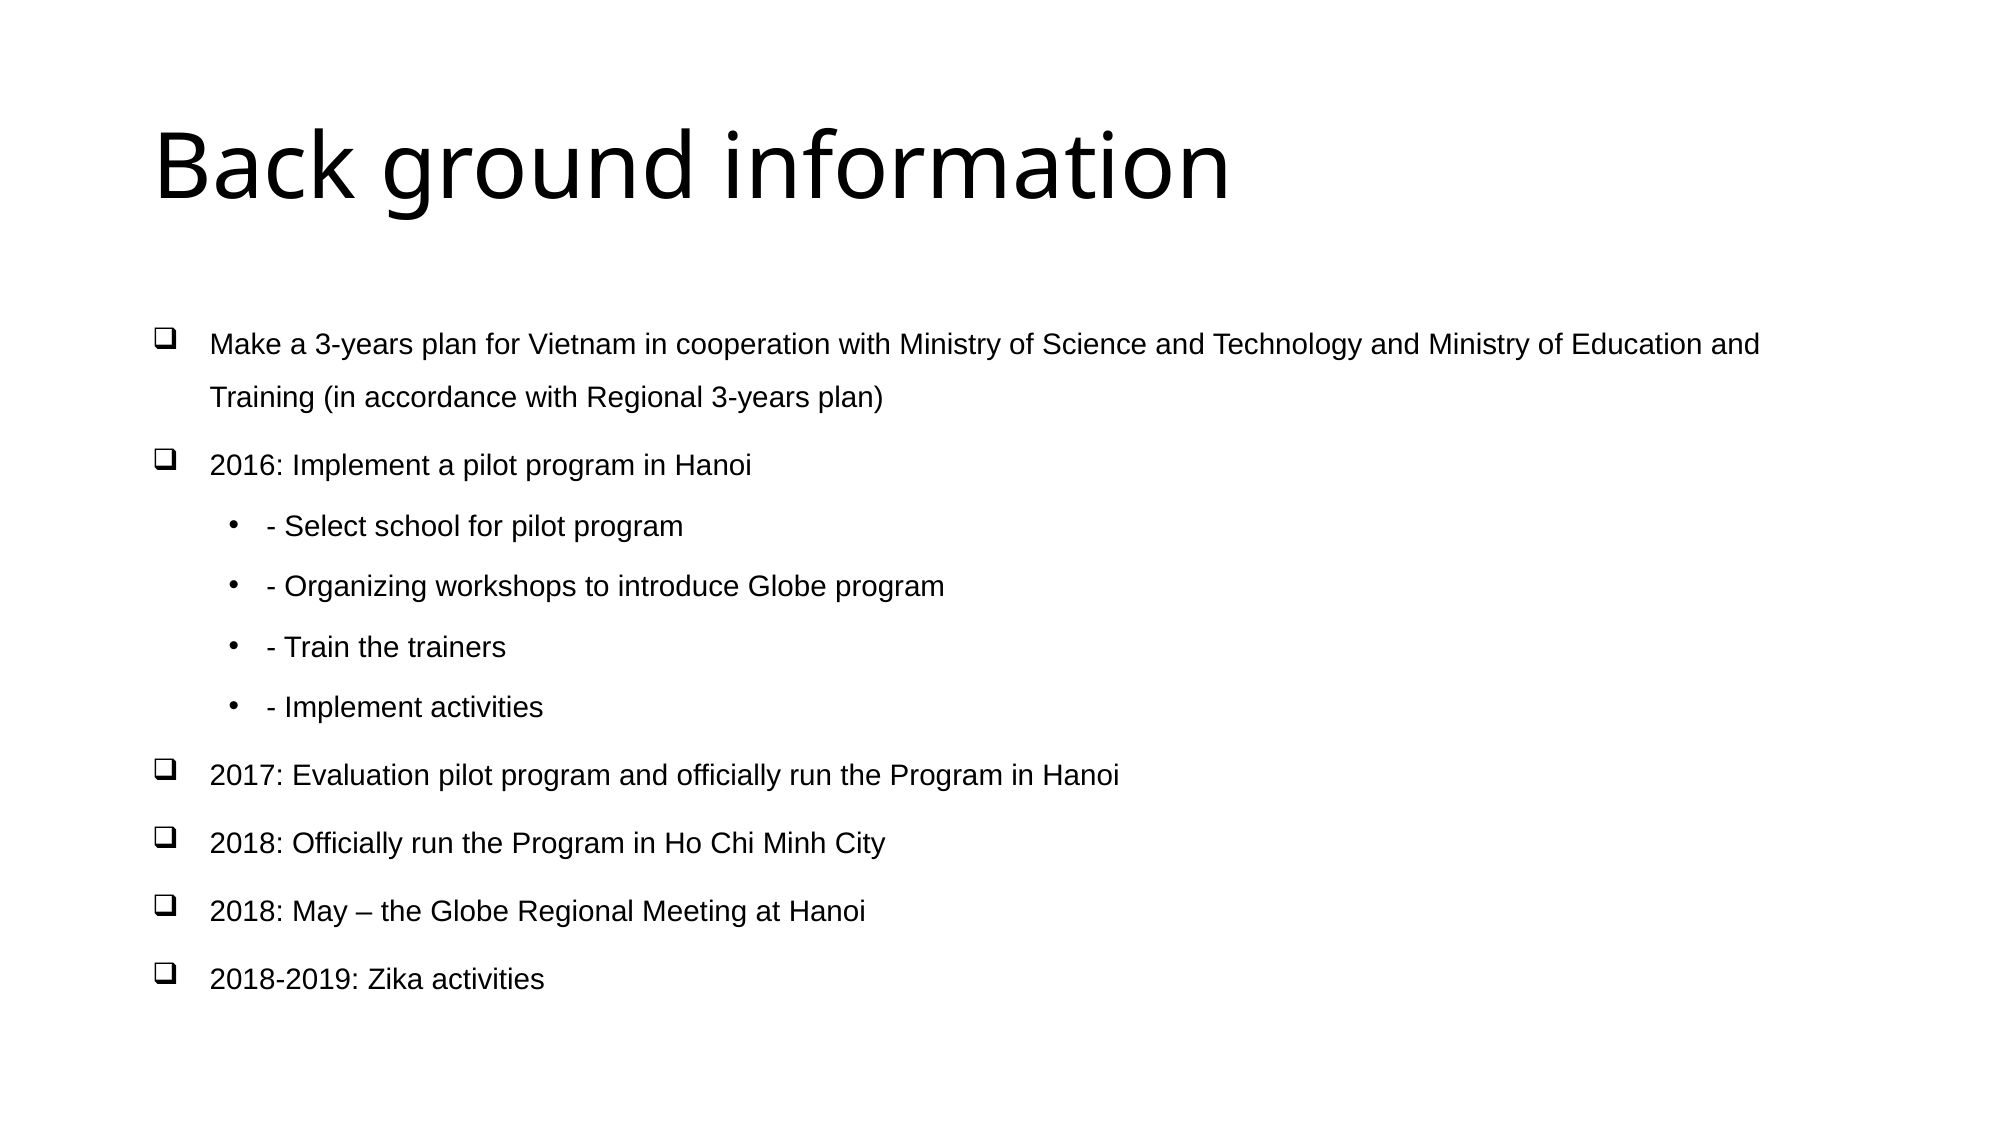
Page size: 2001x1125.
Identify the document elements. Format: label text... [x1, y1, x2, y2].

title Back ground information [137, 59, 1863, 278]
list Make a 3-years plan for Vietnam in cooperation with Ministry of Science and Technology and Ministry of Education and Training (in accordance with Regional 3-years plan) 2016: Implement a pilot program in Hanoi - Select school for pilot program - Organizing workshops to introduce Globe program - Train the trainers - Implement activities 2017: Evaluation pilot program and officially run the Program in Hanoi 2018: Officially run the Program in Ho Chi Minh City 2018: May – the Globe Regional Meeting at Hanoi 2018-2019: Zika activities [137, 299, 1863, 1014]
